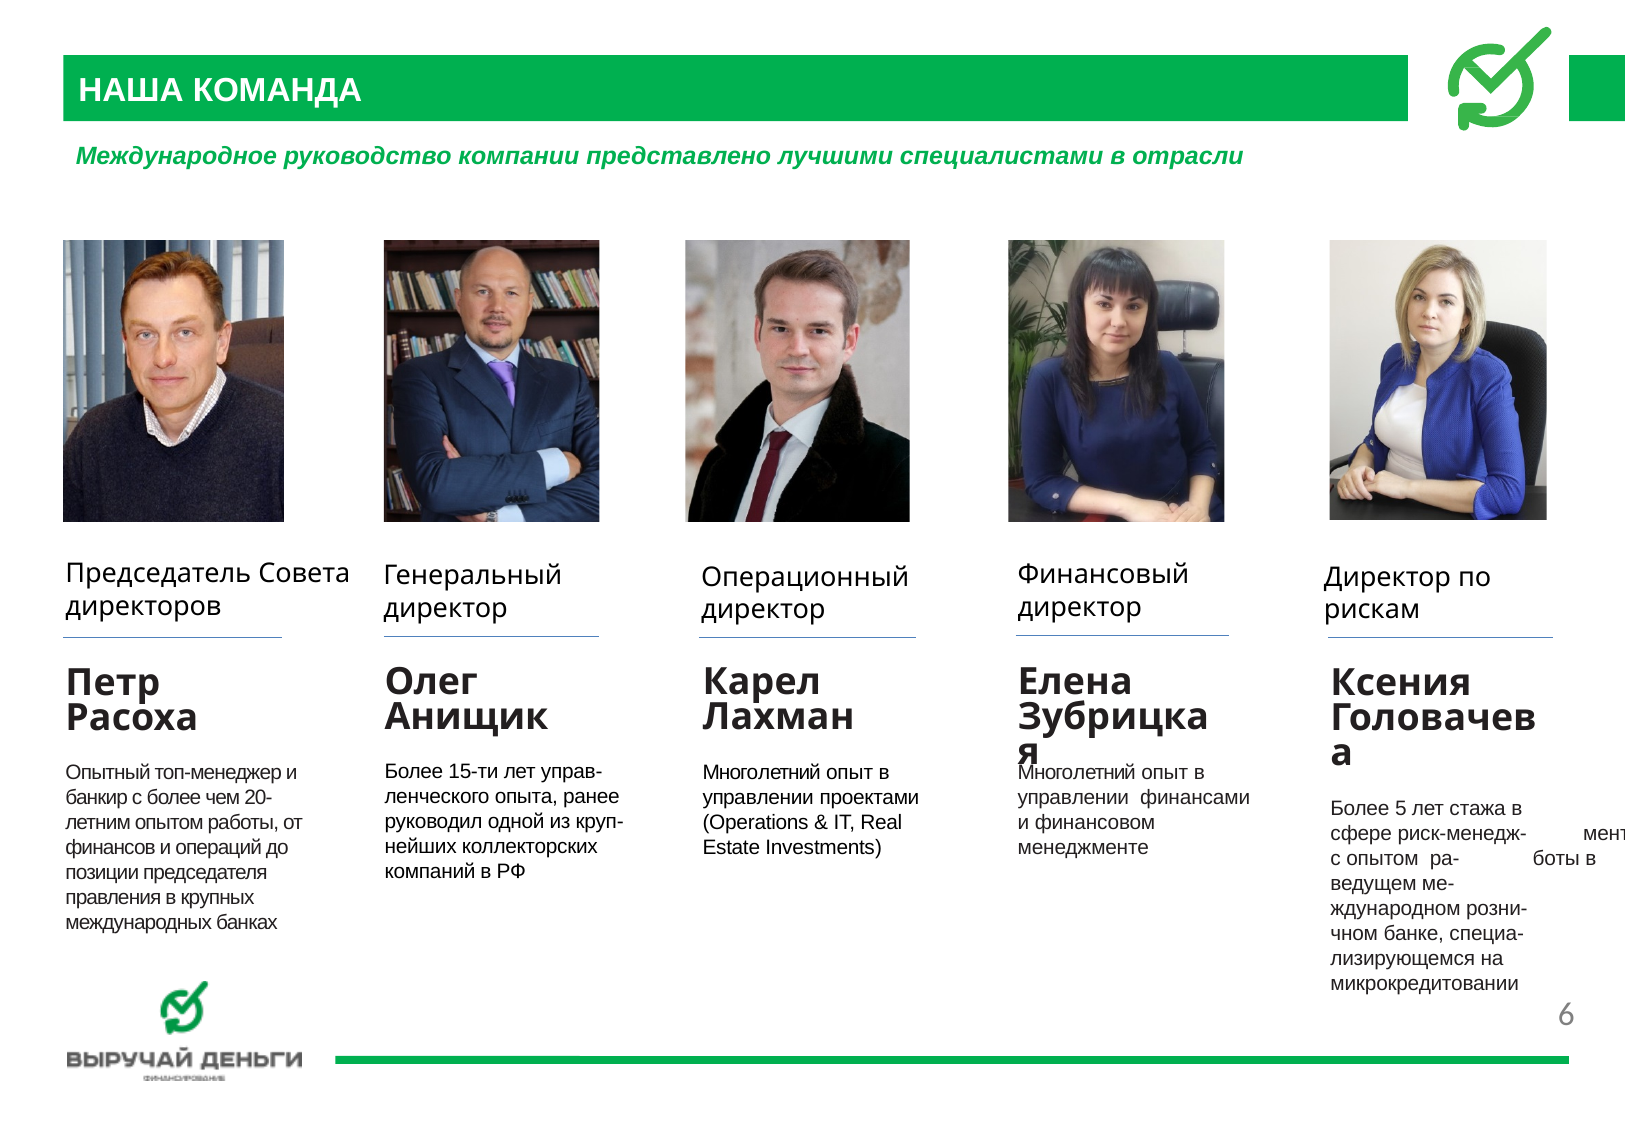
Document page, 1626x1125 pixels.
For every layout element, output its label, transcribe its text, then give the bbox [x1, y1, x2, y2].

text_box [1447, 26, 1552, 131]
text_box Петр Расоха Опытный топ-менеджер и банкир с более чем 20-летним опытом работы, от финансов и операций до позиции председателя правления в крупных международных банках [63, 667, 317, 934]
text_box [1406, 53, 1571, 134]
text_box Ксения Головачева Более 5 лет стажа в сфере риск-менедж- мента с опытом ра- боты в ведущем ме- ждународном розни- чном банке, специа- лизирующемся на микрокредитовании [1328, 667, 1625, 995]
text_box Директор по рискам [1321, 559, 1560, 625]
picture [63, 240, 285, 522]
text_box Карел Лахман Многолетний опыт в управлении проектами (Operations & IT, Real Estate Investments) [700, 666, 953, 859]
text_box Председатель Совета директоров [63, 555, 360, 621]
picture [383, 240, 600, 522]
text_box Операционный директор [698, 559, 995, 625]
text_box Финансовый директор [1015, 556, 1312, 622]
text_box НАША КОМАНДА [63, 55, 1406, 122]
text_box Елена Зубрицкая [1015, 666, 1312, 897]
picture [1329, 240, 1547, 520]
picture [684, 240, 910, 522]
text_box Многолетний опыт в управлении финансами и финансовом менеджменте [1000, 751, 1272, 866]
picture [1008, 240, 1225, 522]
picture [66, 981, 302, 1081]
text_box Олег Анищик Более 15-ти лет управ-ленческого опыта, ранее руководил одной из круп-нейших коллекторских компаний в РФ [382, 666, 631, 883]
text_box НАША КОМАНДА [1571, 55, 1625, 122]
text_box Генеральный директор [381, 557, 663, 623]
slide_number 5 [1489, 995, 1590, 1042]
text_box Международное руководство компании представлено лучшими специалистами в отрасли [61, 131, 1409, 177]
